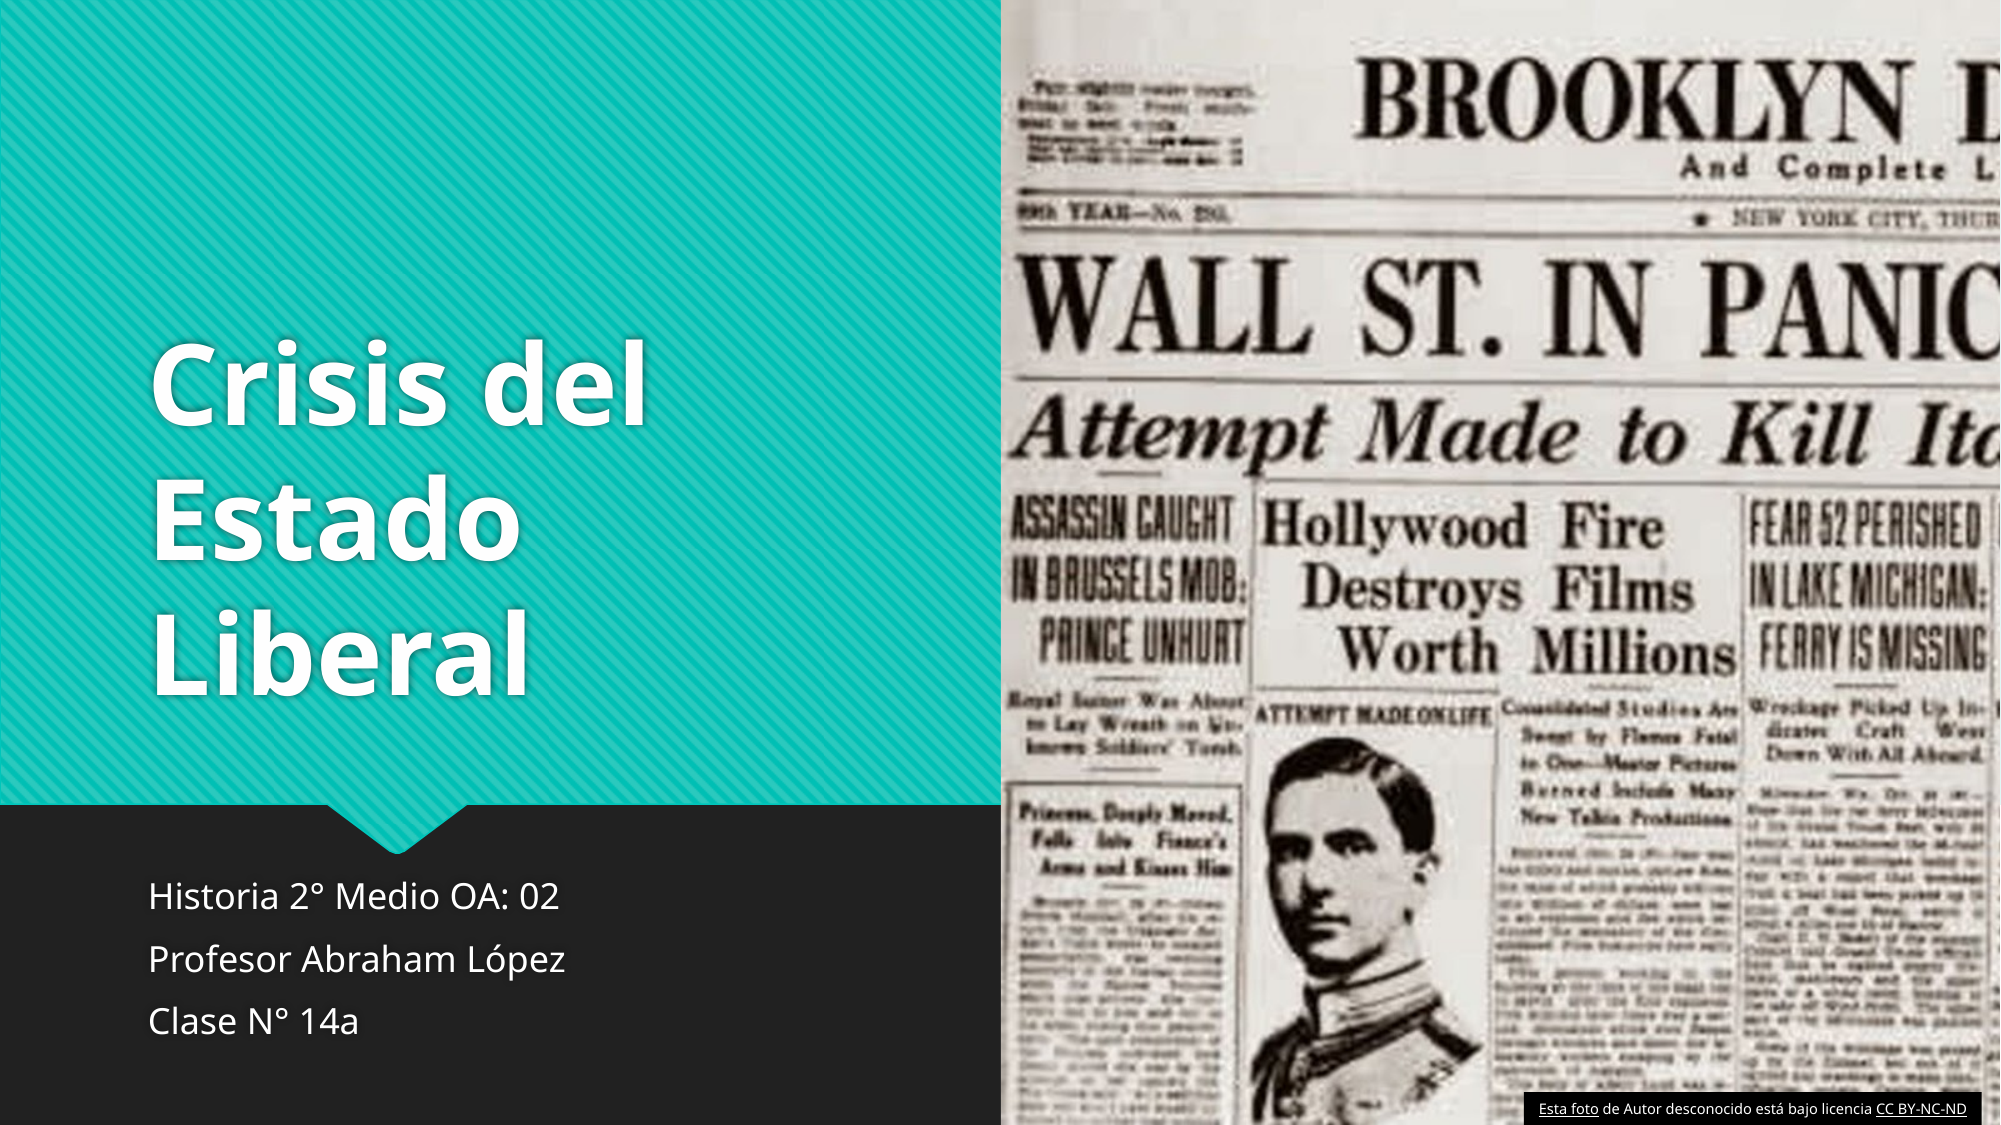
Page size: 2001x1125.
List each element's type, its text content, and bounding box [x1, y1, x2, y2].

subtitle Historia 2° Medio OA: 02 Profesor Abraham López Clase N° 14a [132, 866, 947, 1050]
picture [1000, 0, 2000, 1125]
title Crisis del Estado Liberal [132, 104, 947, 726]
